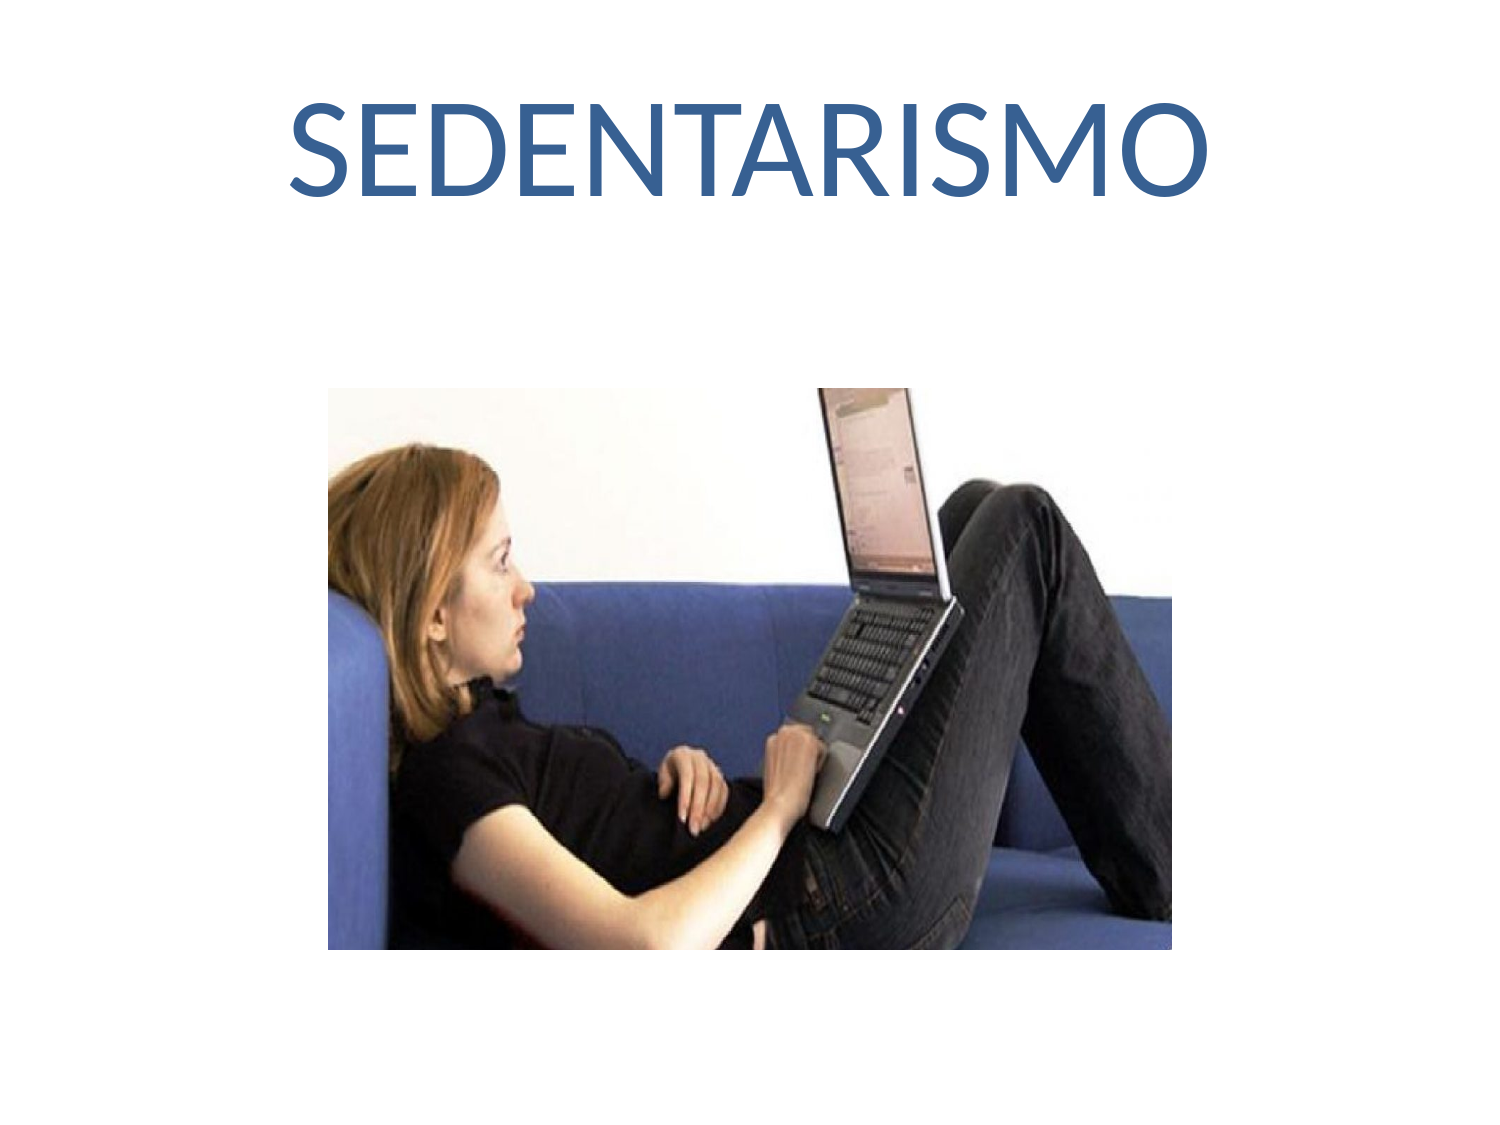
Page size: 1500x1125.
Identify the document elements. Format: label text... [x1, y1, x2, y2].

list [328, 387, 1172, 951]
title SEDENTARISMO [75, 45, 1425, 233]
